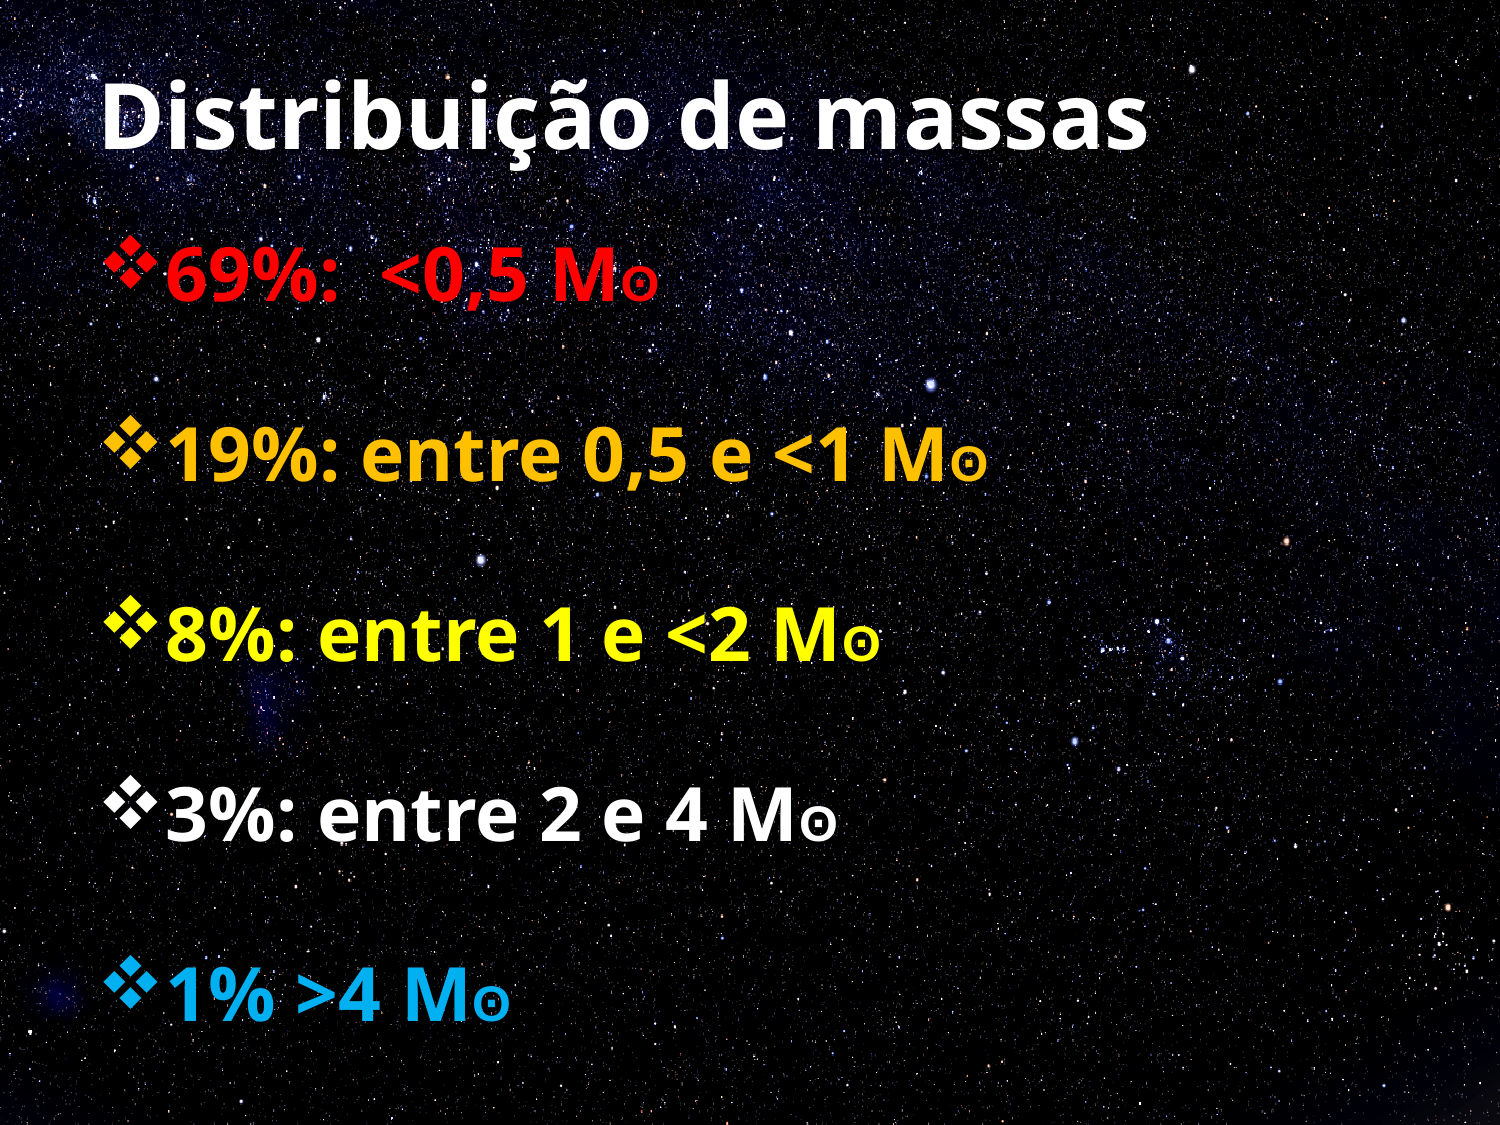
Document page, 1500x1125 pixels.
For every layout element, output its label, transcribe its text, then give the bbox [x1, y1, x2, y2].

picture [0, 0, 1500, 1125]
text_box Distribuição de massas 69%: <0,5 Mʘ 19%: entre 0,5 e <1 Mʘ 8%: entre 1 e <2 Mʘ 3%: entre 2 e 4 Mʘ 1% >4 Mʘ [82, 50, 1407, 338]
